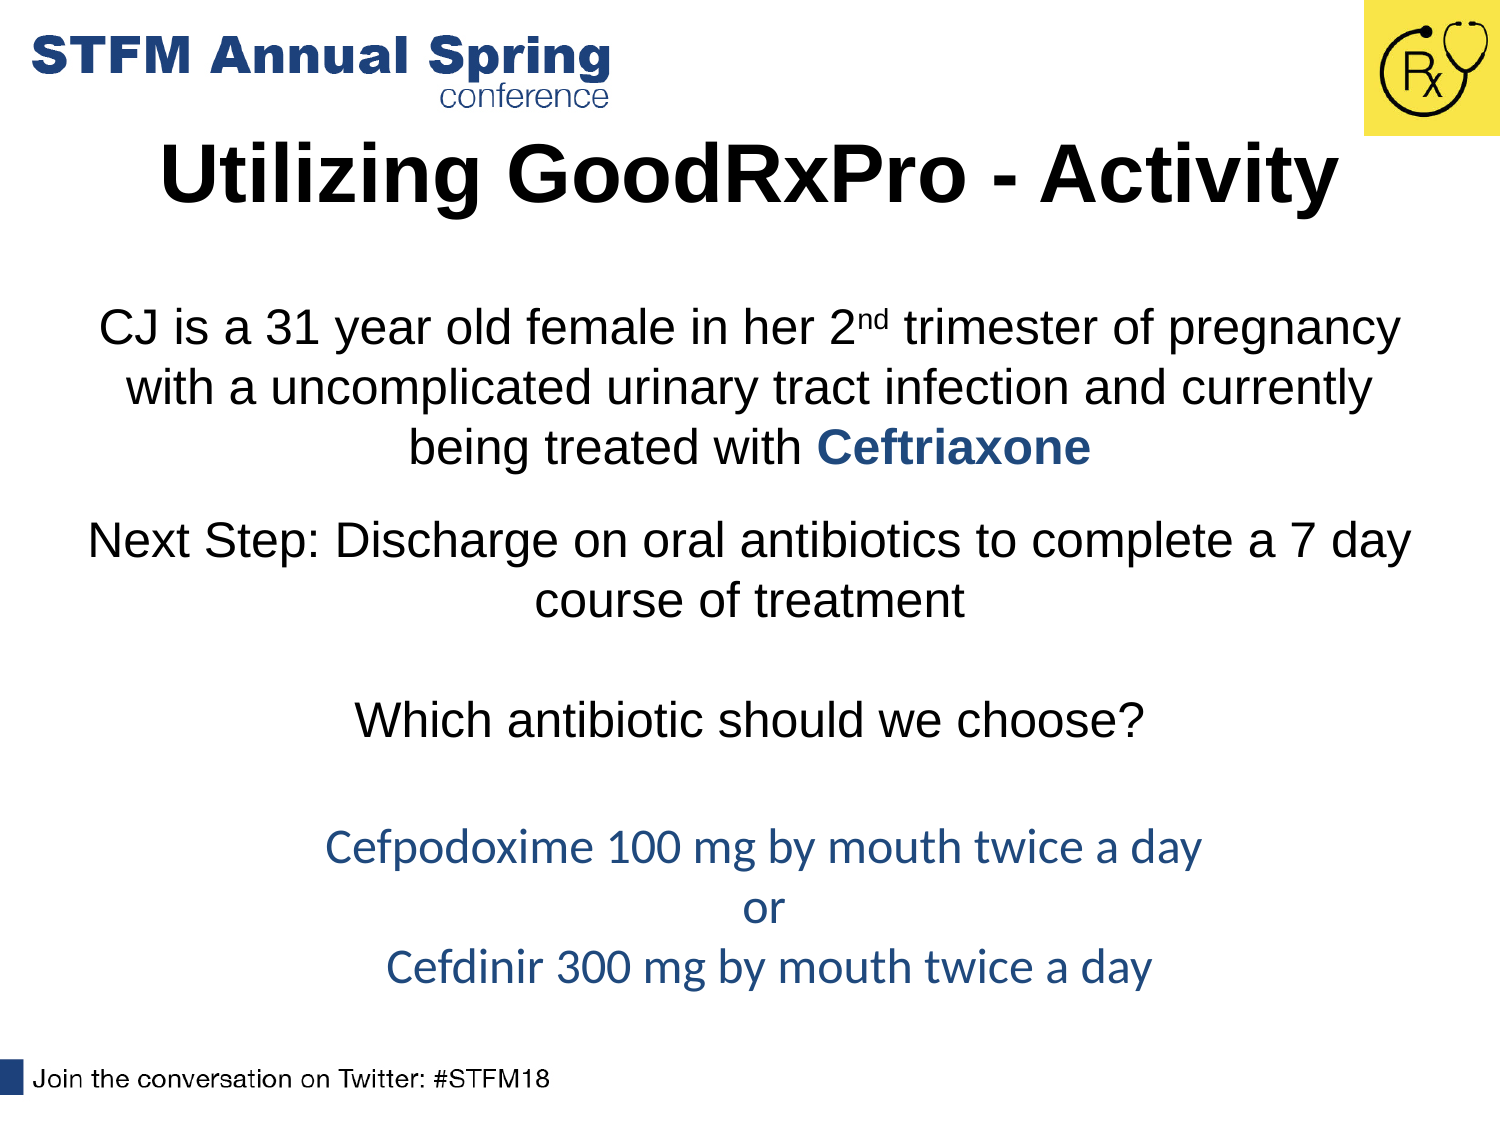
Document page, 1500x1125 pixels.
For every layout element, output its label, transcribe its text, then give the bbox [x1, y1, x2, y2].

picture [0, 0, 1500, 1125]
text_box Cefpodoxime 100 mg by mouth twice a day or Cefdinir 300 mg by mouth twice a day [248, 805, 1291, 1001]
list CJ is a 31 year old female in her 2nd trimester of pregnancy with a uncomplicated urinary tract infection and currently being treated with Ceftriaxone Next Step: Discharge on oral antibiotics to complete a 7 day course of treatment [52, 286, 1448, 657]
title Utilizing GoodRxPro - Activity [75, 75, 1425, 264]
text_box Which antibiotic should we choose? [30, 680, 1470, 783]
